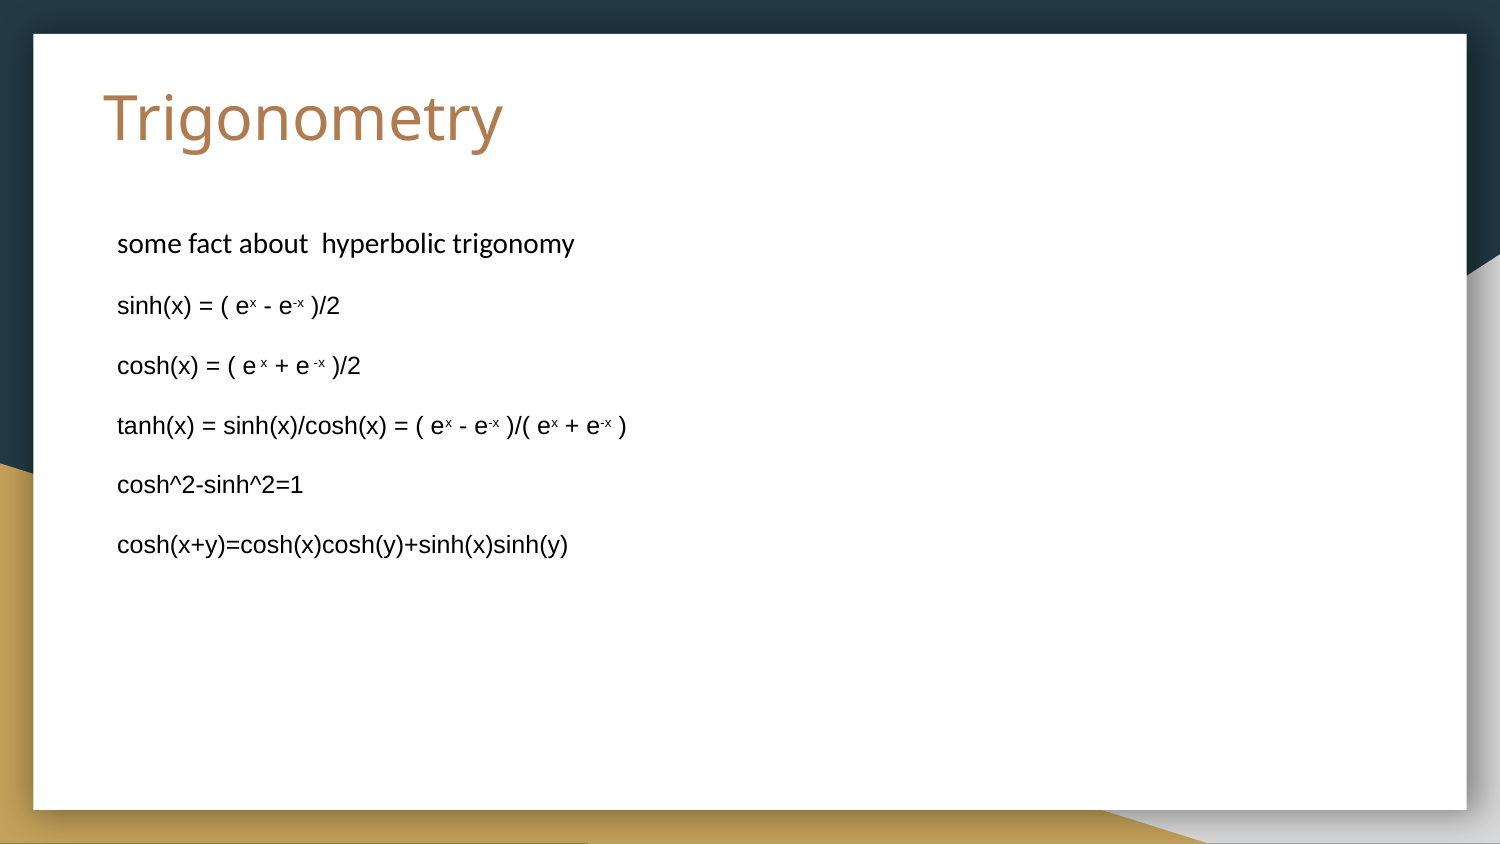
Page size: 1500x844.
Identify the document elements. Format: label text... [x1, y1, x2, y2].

title Trigonometry [88, 63, 1320, 220]
text_box some fact about hyperbolic trigonomy sinh(x) = ( ex - e-x )/2 cosh(x) = ( e x + e -x )/2 tanh(x) = sinh(x)/cosh(x) = ( ex - e-x )/( ex + e-x ) cosh^2-sinh^2=1 cosh(x+y)=cosh(x)cosh(y)+sinh(x)sinh(y) [102, 209, 1306, 696]
